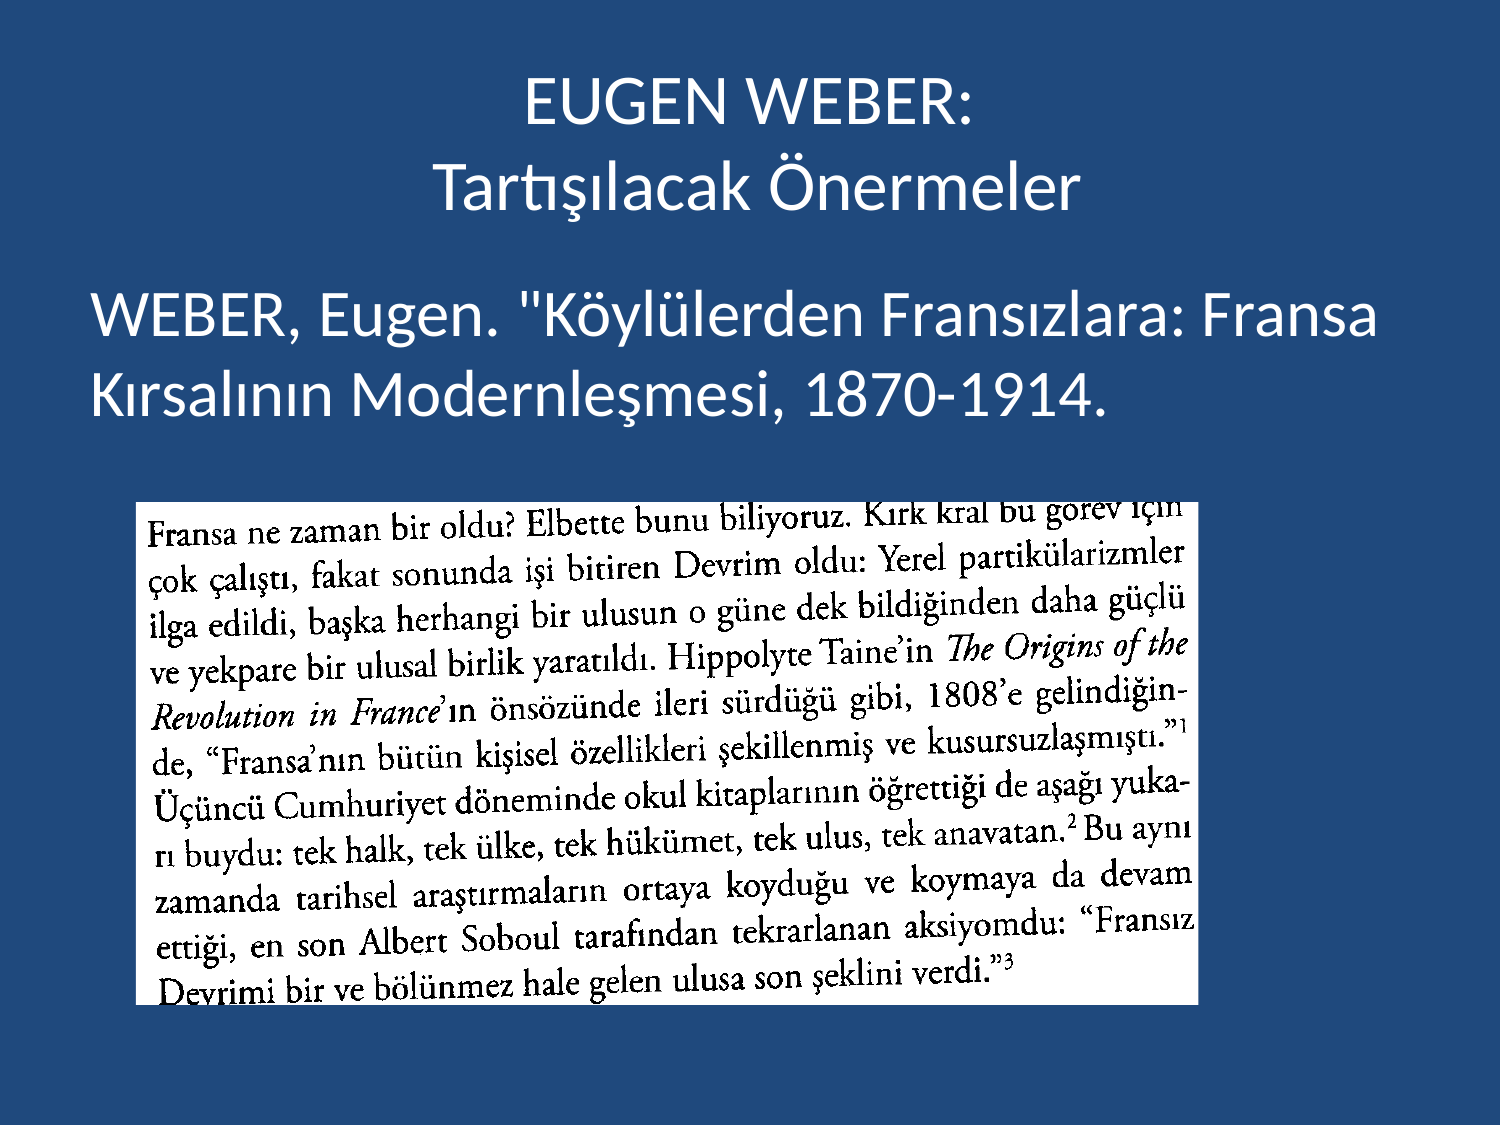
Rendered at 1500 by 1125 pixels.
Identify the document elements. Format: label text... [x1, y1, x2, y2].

list WEBER, Eugen. "Köylülerden Fransızlara: Fransa Kırsalının Modernleşmesi, 1870-1914. [75, 262, 1425, 1005]
title EUGEN WEBER: Tartışılacak Önermeler [75, 45, 1425, 233]
picture [135, 502, 1199, 1006]
